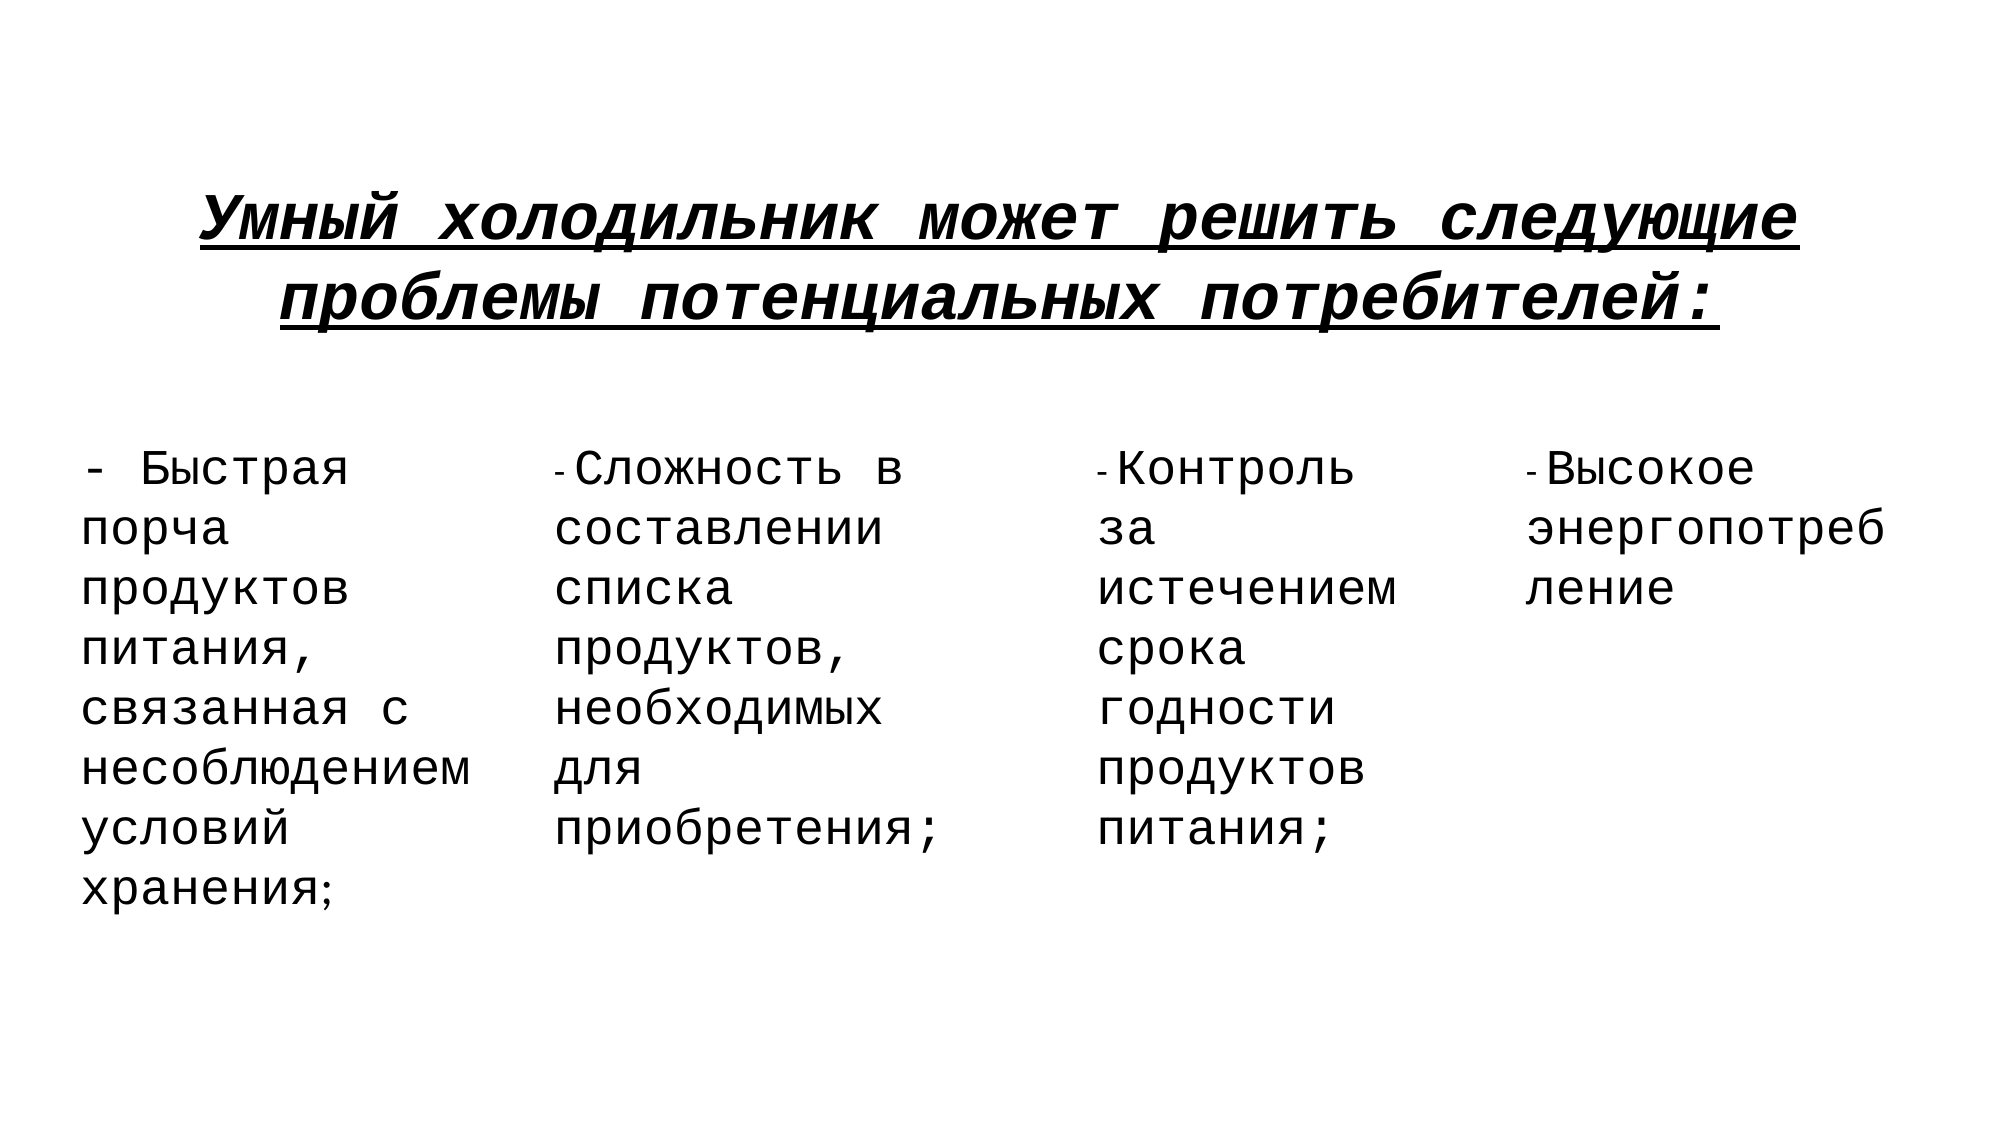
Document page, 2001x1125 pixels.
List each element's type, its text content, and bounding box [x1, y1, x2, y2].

text_box - Сложность в составлении списка продуктов, необходимых для приобретения; [539, 427, 968, 863]
text_box Умный холодильник может решить следующие проблемы потенциальных потребителей: [158, 165, 1842, 341]
text_box - Быстрая порча продуктов питания, связанная с несоблюдением условий хранения; [65, 427, 494, 923]
text_box - Высокое энергопотребление [1510, 427, 1911, 623]
text_box - Контроль за истечением срока годности продуктов питания; [1081, 427, 1417, 863]
